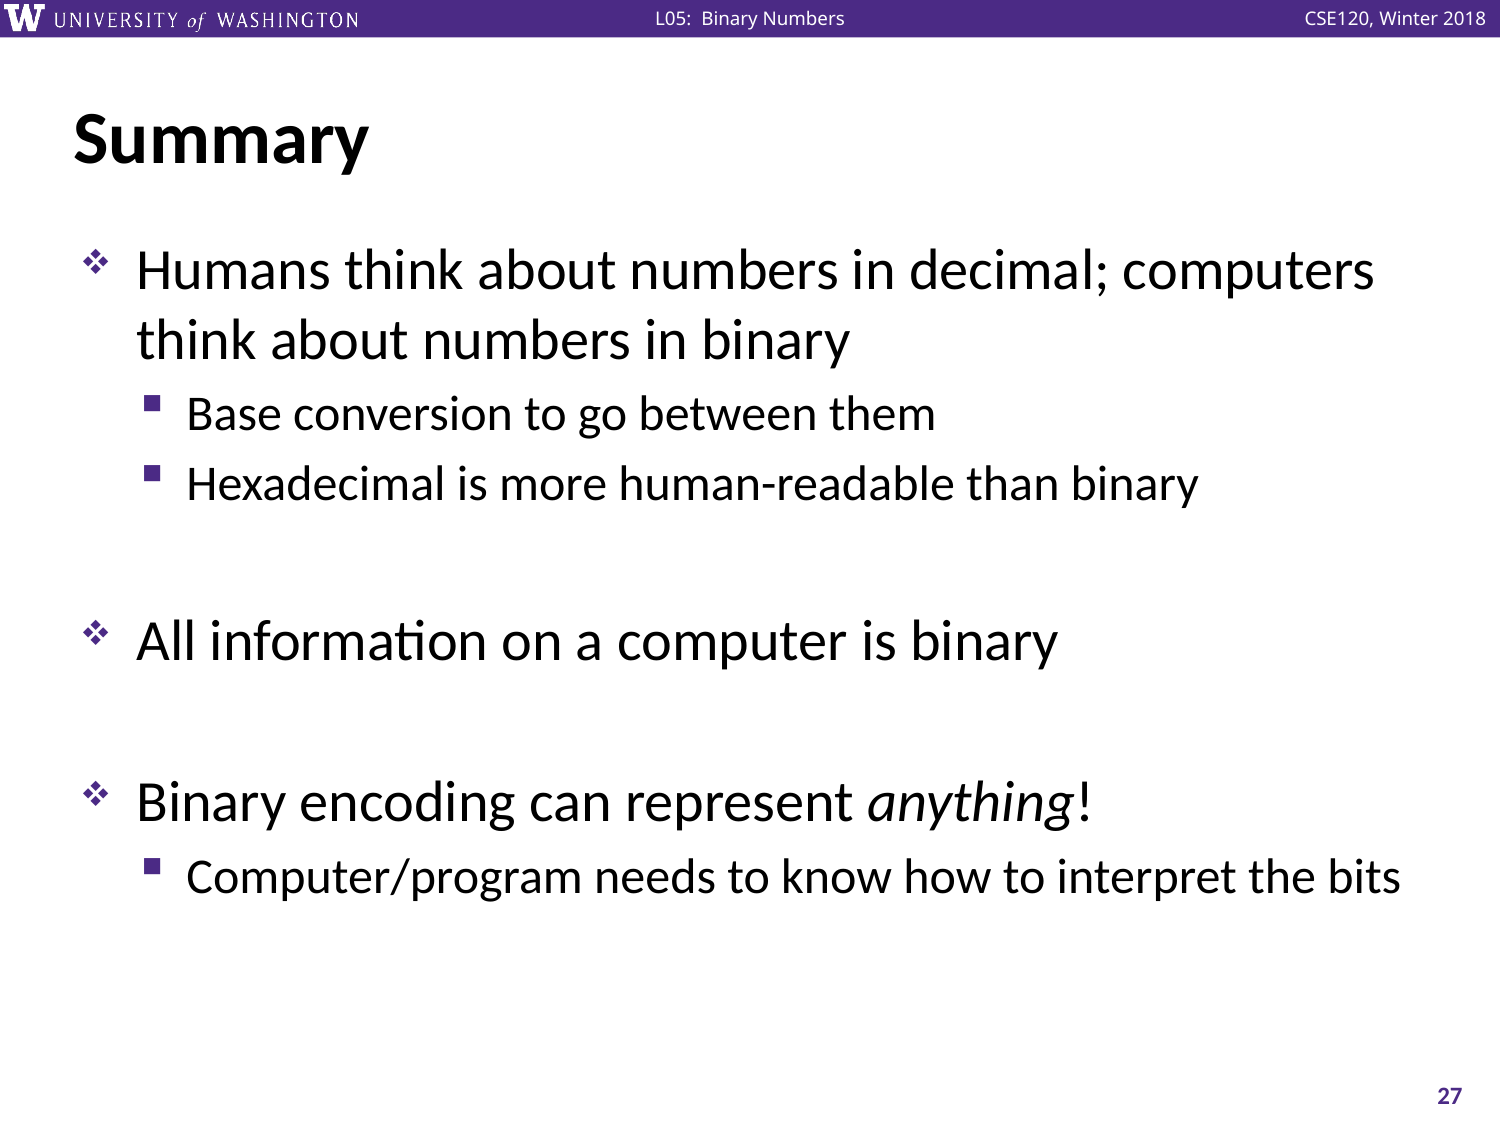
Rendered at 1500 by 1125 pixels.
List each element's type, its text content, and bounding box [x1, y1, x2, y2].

picture [4, 4, 358, 32]
slide_number 27 [1400, 1065, 1500, 1125]
list Humans think about numbers in decimal; computers think about numbers in binary Base conversion to go between them Hexadecimal is more human-readable than binary All information on a computer is binary Binary encoding can represent anything! Computer/program needs to know how to interpret the bits [64, 223, 1438, 1040]
title Summary [58, 71, 1438, 197]
